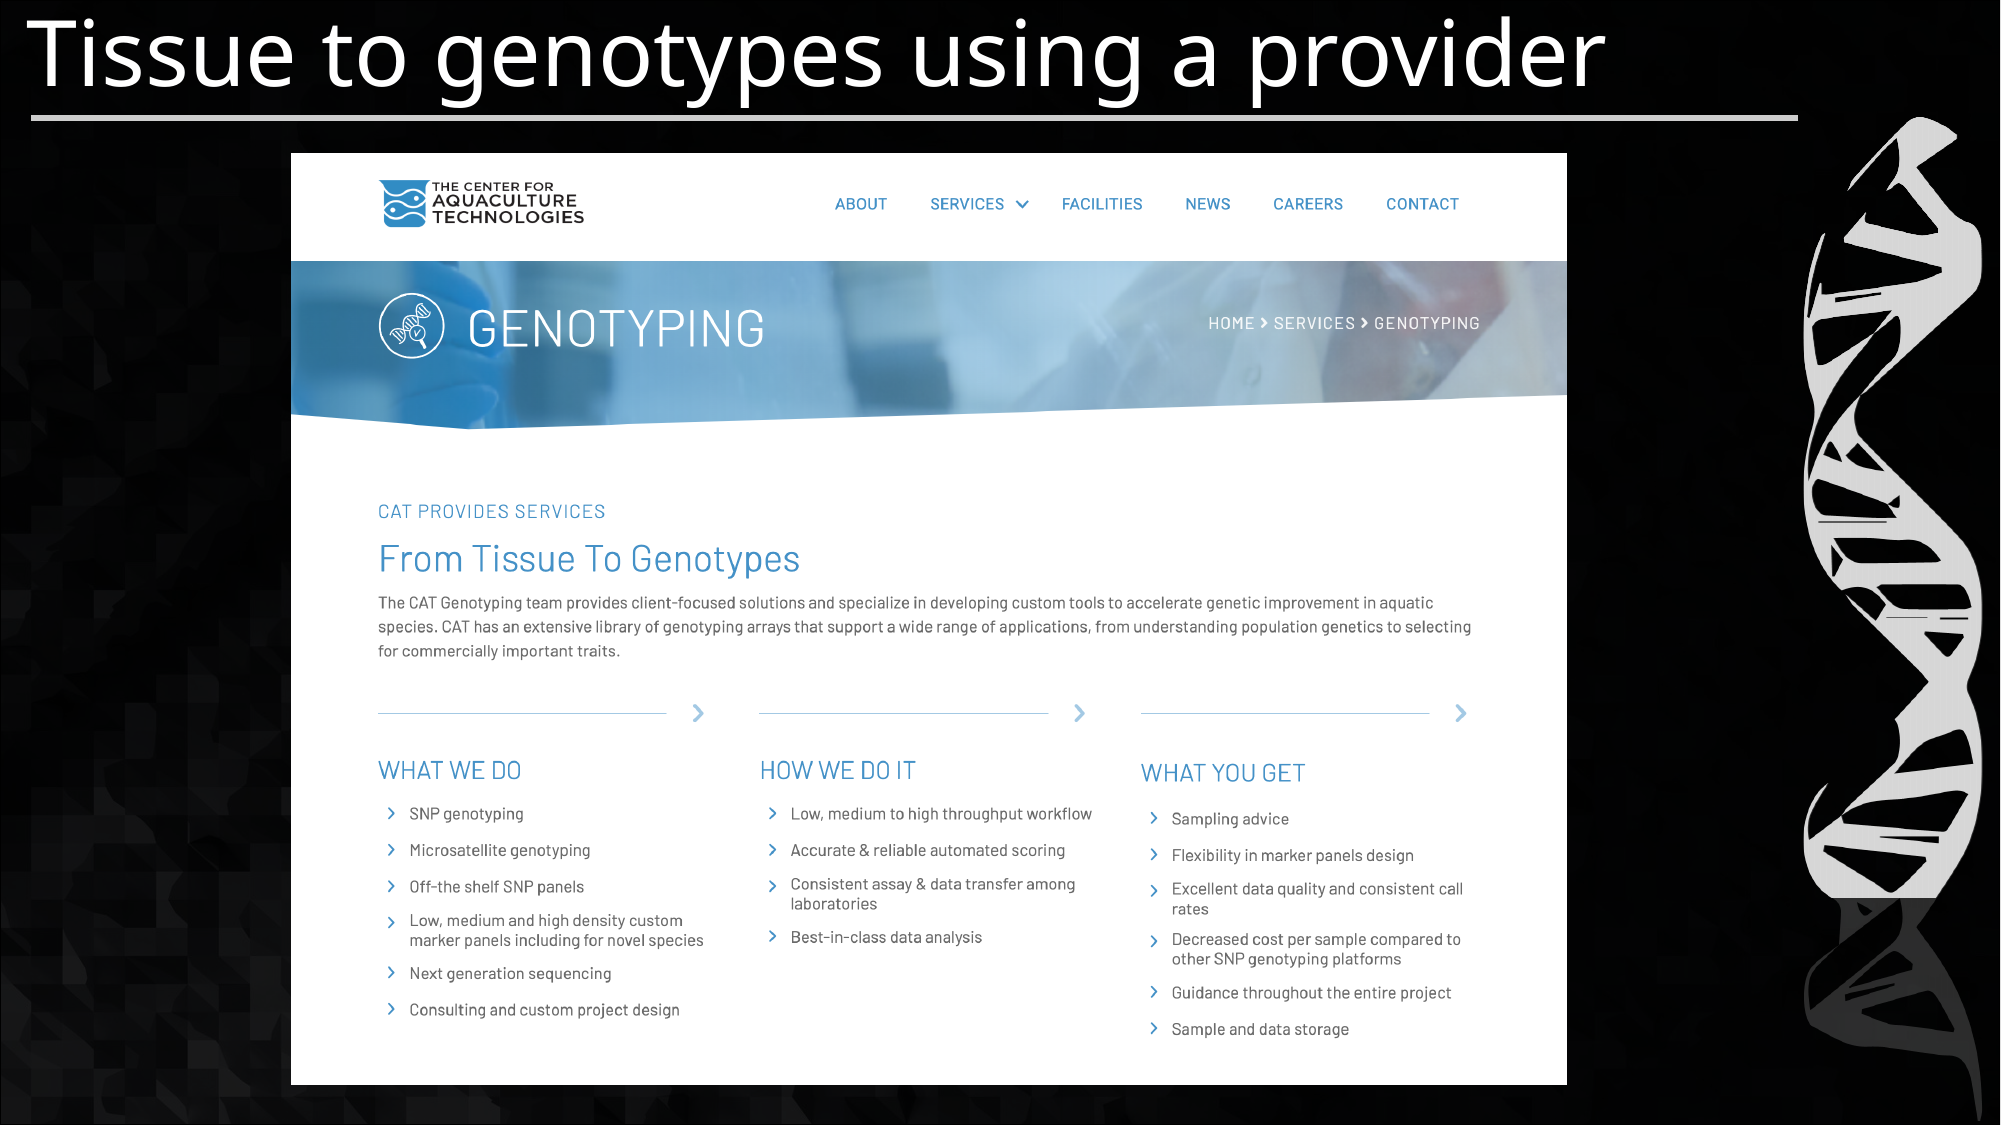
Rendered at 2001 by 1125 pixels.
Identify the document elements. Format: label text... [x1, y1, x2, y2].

picture [1, 1, 1999, 1124]
title Tissue to genotypes using a provider [11, 0, 1737, 218]
